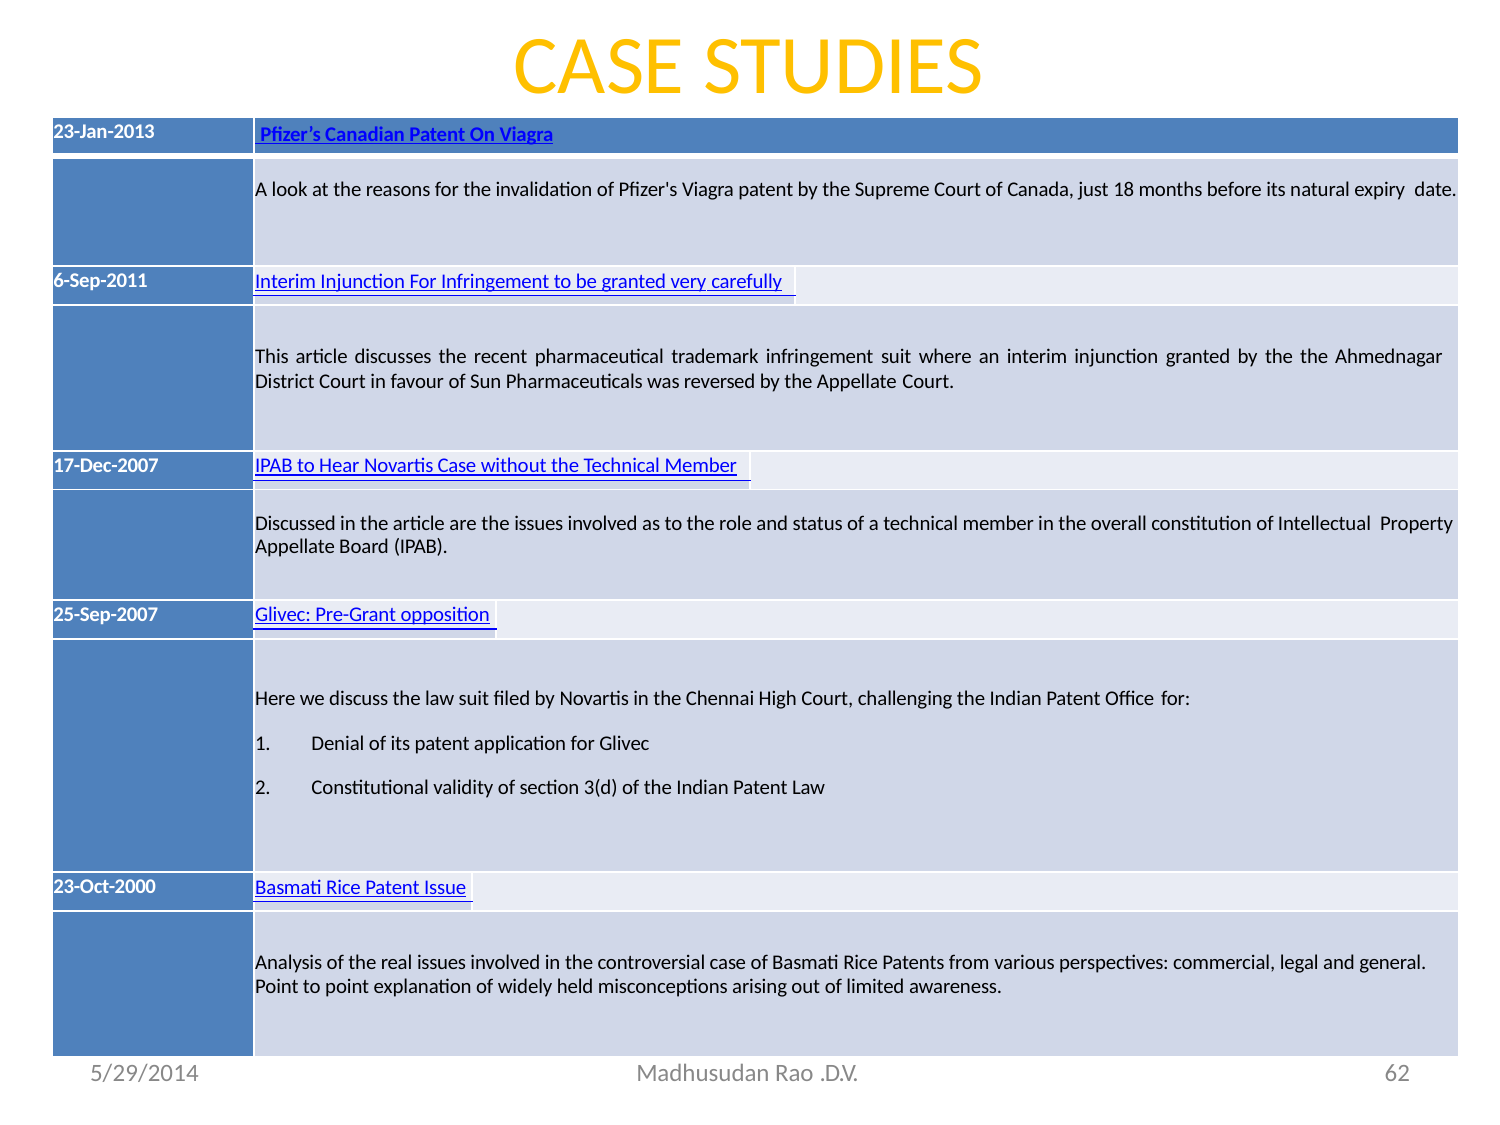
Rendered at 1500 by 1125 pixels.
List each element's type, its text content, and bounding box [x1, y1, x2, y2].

table_cell [255, 481, 749, 489]
table_cell Glivec: Pre-Grant opposition [255, 601, 495, 628]
table_cell [796, 267, 1458, 304]
table_cell [473, 873, 1458, 910]
table_cell Basmati Rice Patent Issue [255, 873, 471, 901]
table_header 23-Jan-2013 [53, 118, 253, 153]
slide_number 62 [1378, 1058, 1417, 1125]
table_cell This article discusses the recent pharmaceutical trademark infringement suit where an interim injunction granted by the the Ahmednagar District Court in favour of Sun Pharmaceuticals was reversed by the Appellate Court. [255, 306, 1458, 450]
table_cell IPAB to Hear Novartis Case without the Technical Member [255, 452, 749, 480]
table_cell [53, 490, 253, 599]
table_cell [255, 630, 495, 638]
table_cell Here we discuss the law suit filed by Novartis in the Chennai High Court, challenging the Indian Patent Office for: Denial of its patent application for Glivec Constitutional validity of section 3(d) of the Indian Patent Law [255, 640, 1458, 871]
table_cell Analysis of the real issues involved in the controversial case of Basmati Rice Patents from various perspectives: commercial, legal and general. Point to point explanation of widely held misconceptions arising out of limited awareness. [255, 912, 1458, 1056]
table_cell Discussed in the article are the issues involved as to the role and status of a technical member in the overall constitution of Intellectual Property Appellate Board (IPAB). [255, 490, 1458, 599]
table_cell A look at the reasons for the invalidation of Pfizer's Viagra patent by the Supreme Court of Canada, just 18 months before its natural expiry date. [255, 159, 1458, 265]
table_cell 17-Dec-2007 [53, 452, 253, 489]
footer 5/29/2014 [87, 1060, 201, 1125]
table_cell 23-Oct-2000 [53, 873, 253, 910]
table_cell [255, 296, 794, 304]
table_cell [53, 640, 253, 871]
table_header Pfizer’s Canadian Patent On Viagra [255, 118, 1458, 153]
table_cell [53, 912, 253, 1056]
table_cell Interim Injunction For Infringement to be granted very carefully [255, 267, 794, 295]
table_cell [53, 159, 253, 265]
table_cell 6-Sep-2011 [53, 267, 253, 304]
slide_number Madhusudan Rao .D.V. [634, 1060, 866, 1125]
table_cell [255, 902, 471, 910]
table_cell [497, 601, 1458, 638]
table_cell [751, 452, 1458, 489]
table_cell 25-Sep-2007 [53, 601, 253, 638]
table_cell [53, 306, 253, 450]
title CASE STUDIES [511, 7, 989, 116]
